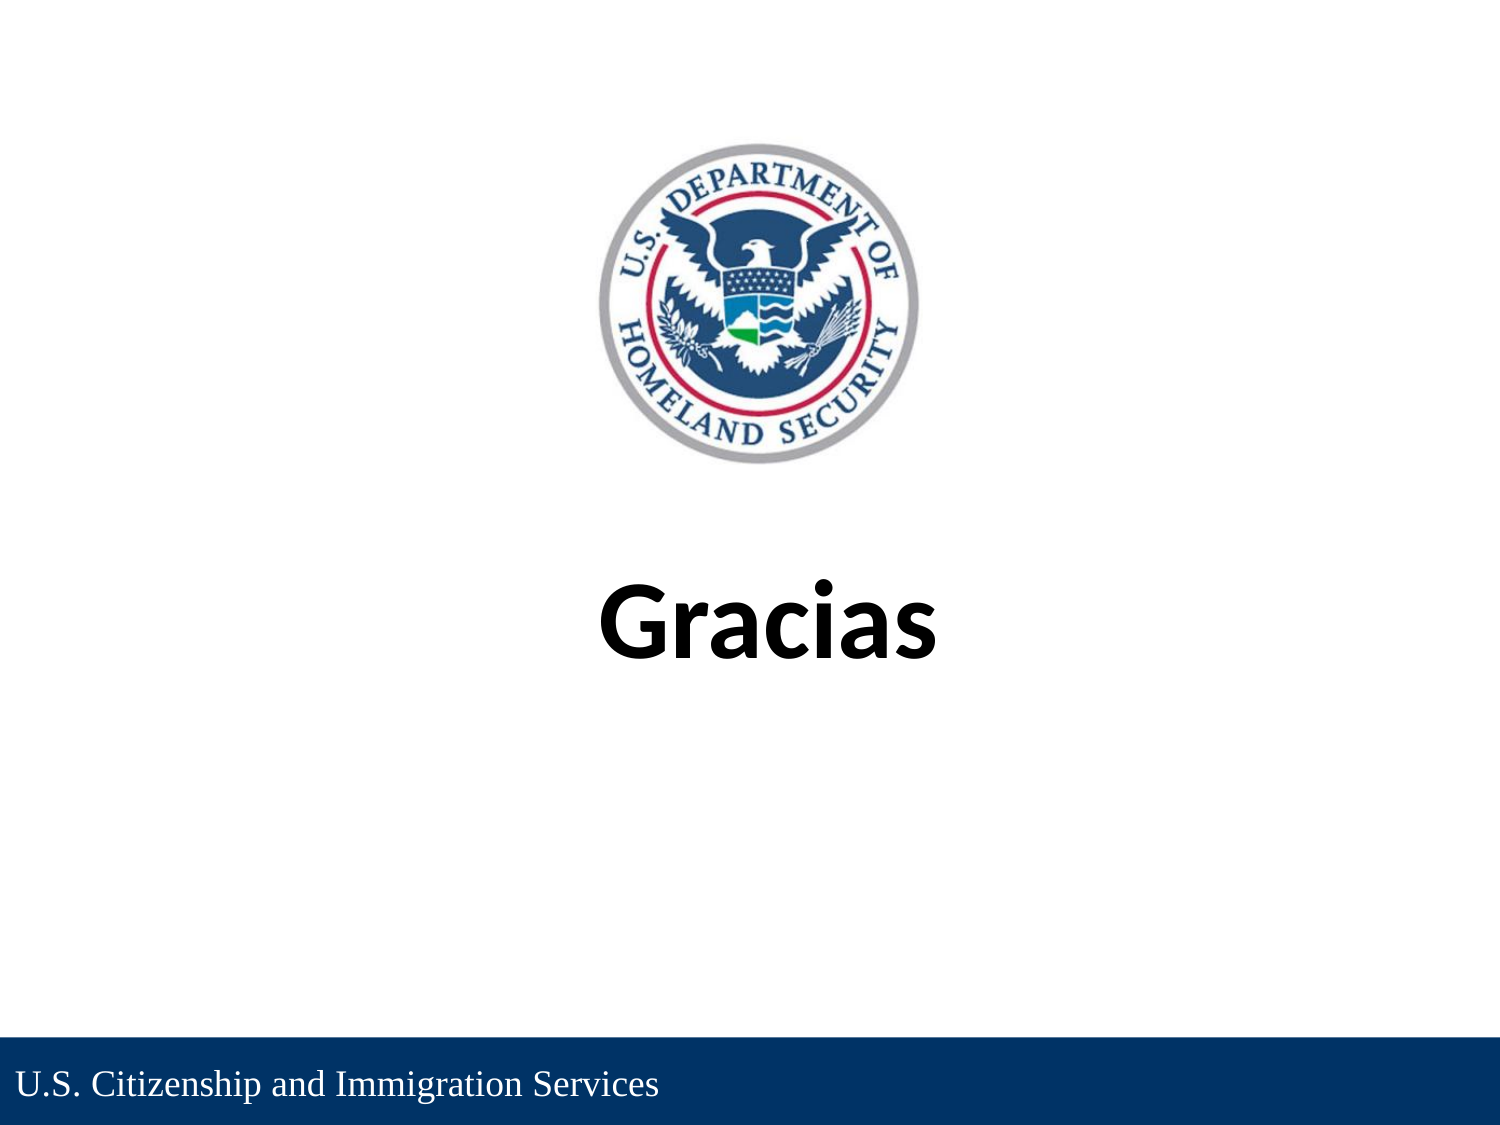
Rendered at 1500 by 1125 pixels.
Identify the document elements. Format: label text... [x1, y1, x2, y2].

text_box Gracias [99, 538, 1438, 688]
text_box U.S. Citizenship and Immigration Services [0, 1037, 1500, 1125]
picture [544, 85, 956, 498]
